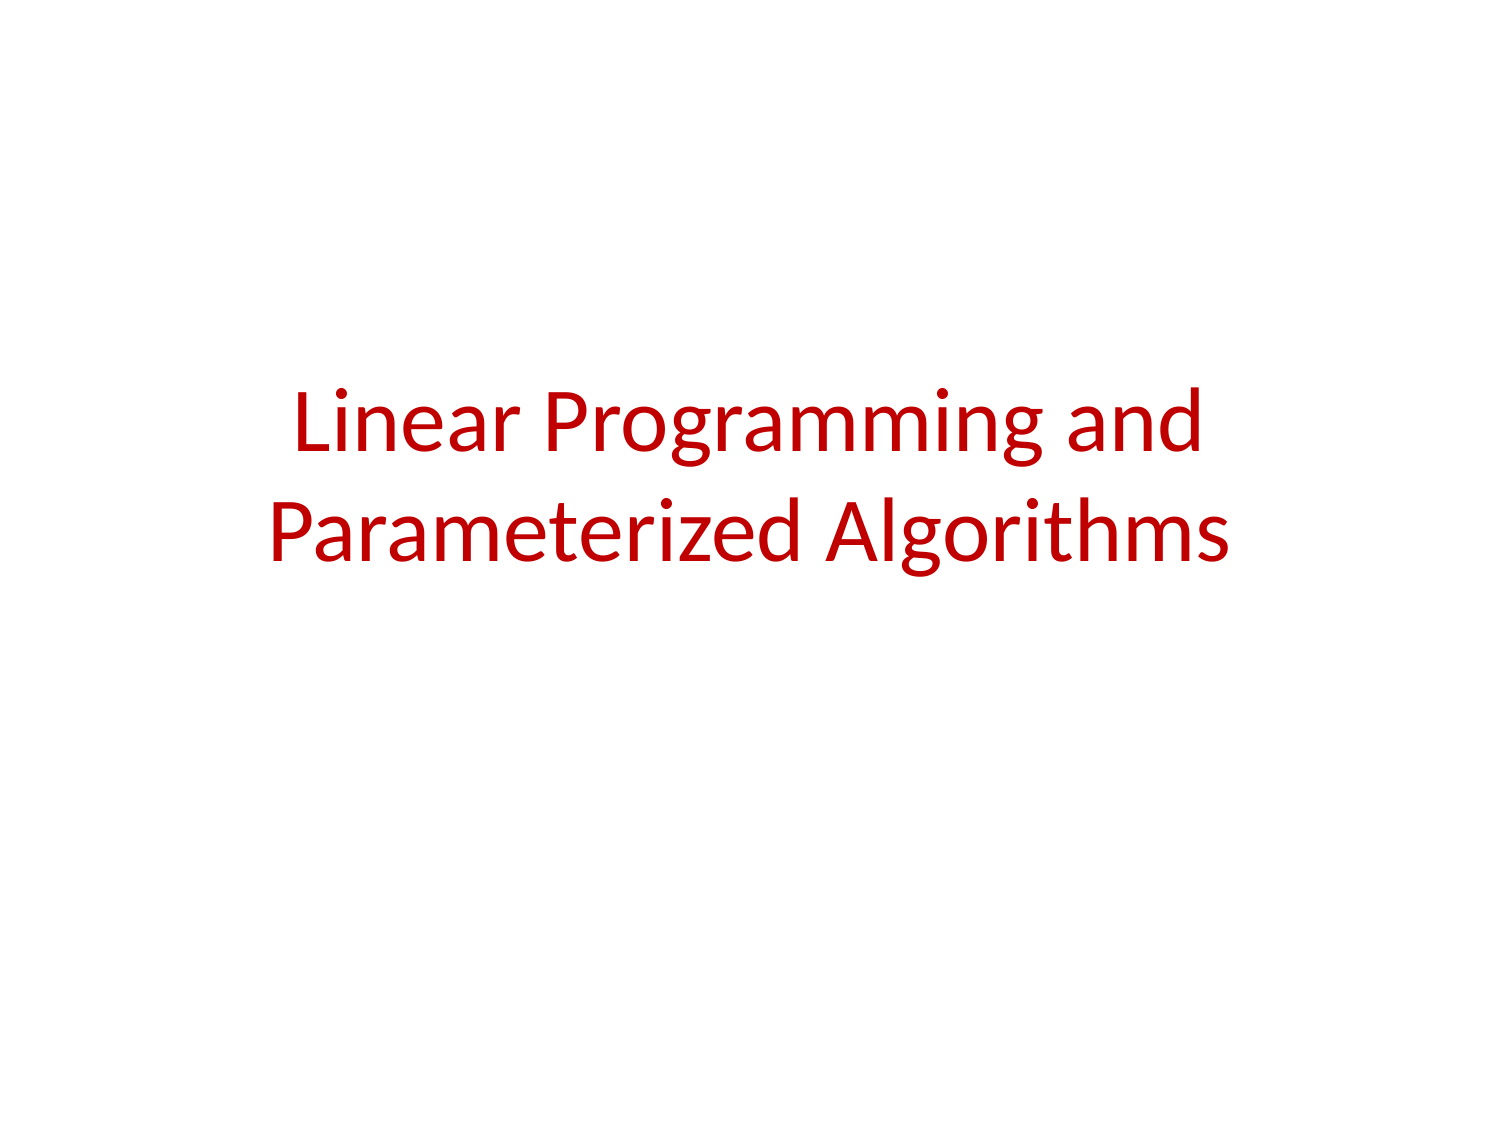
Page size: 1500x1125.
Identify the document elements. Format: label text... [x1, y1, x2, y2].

title Linear Programming and Parameterized Algorithms [112, 349, 1388, 591]
